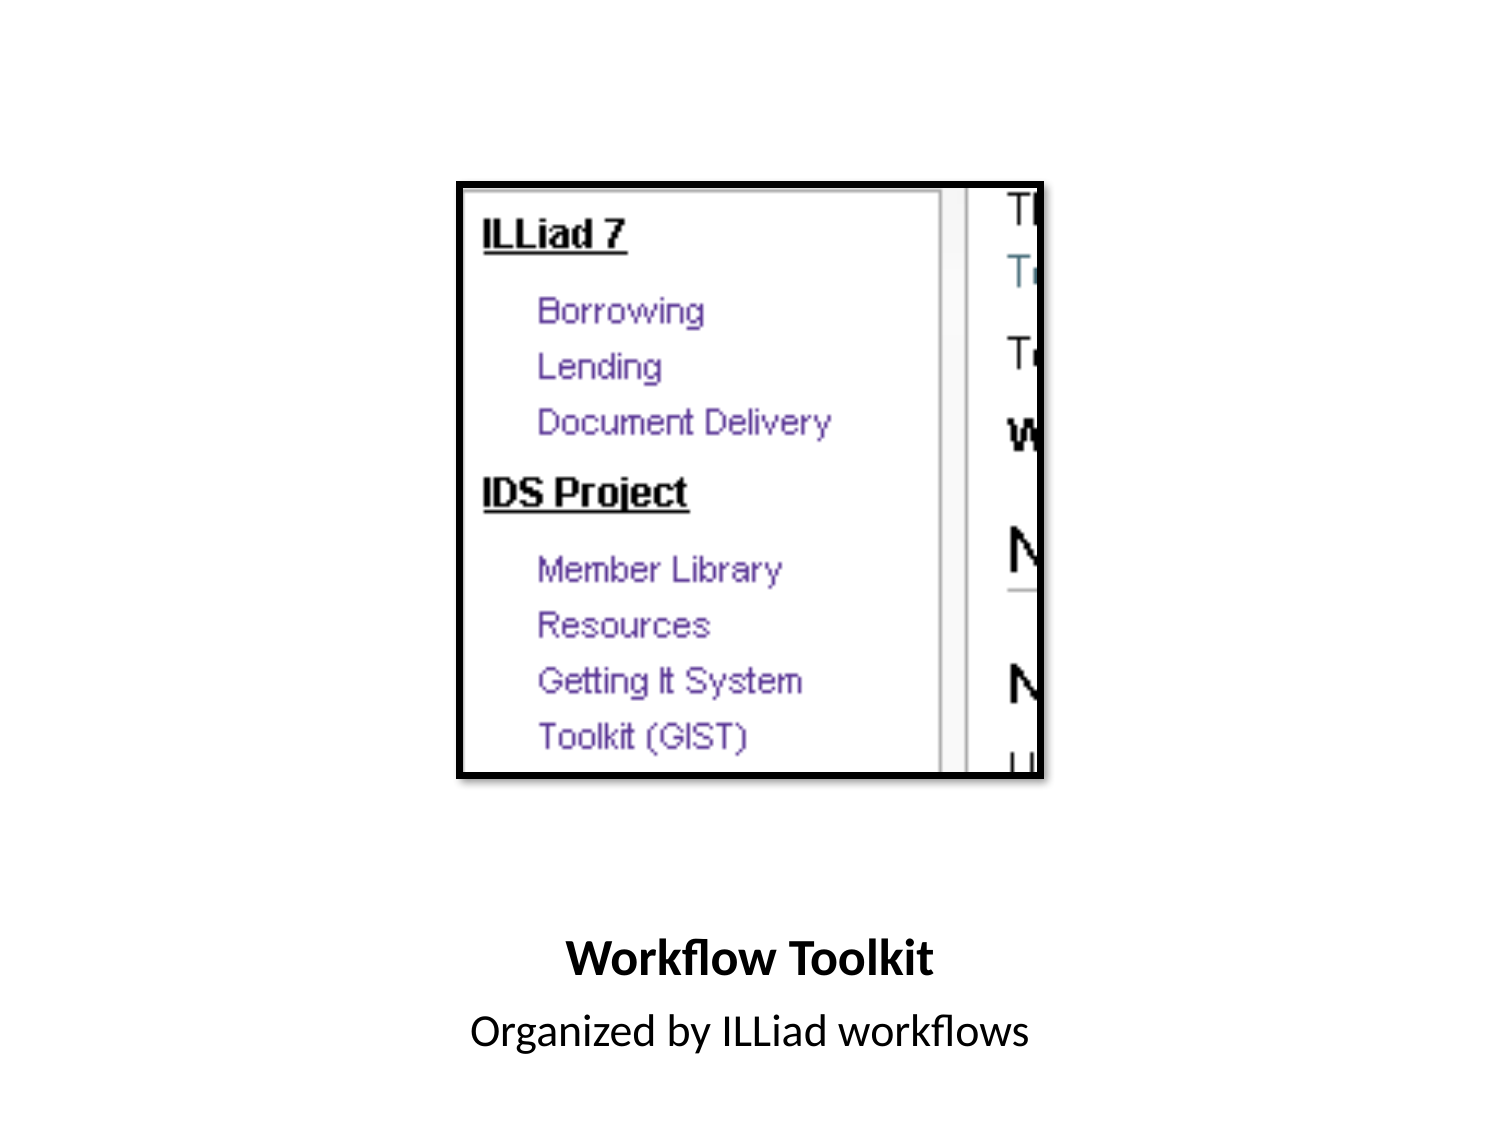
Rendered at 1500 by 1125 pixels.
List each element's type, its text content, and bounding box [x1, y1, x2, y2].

picture [462, 187, 1038, 773]
list Organized by ILLiad workflows [300, 992, 1200, 1125]
title Workflow Toolkit [300, 900, 1200, 992]
